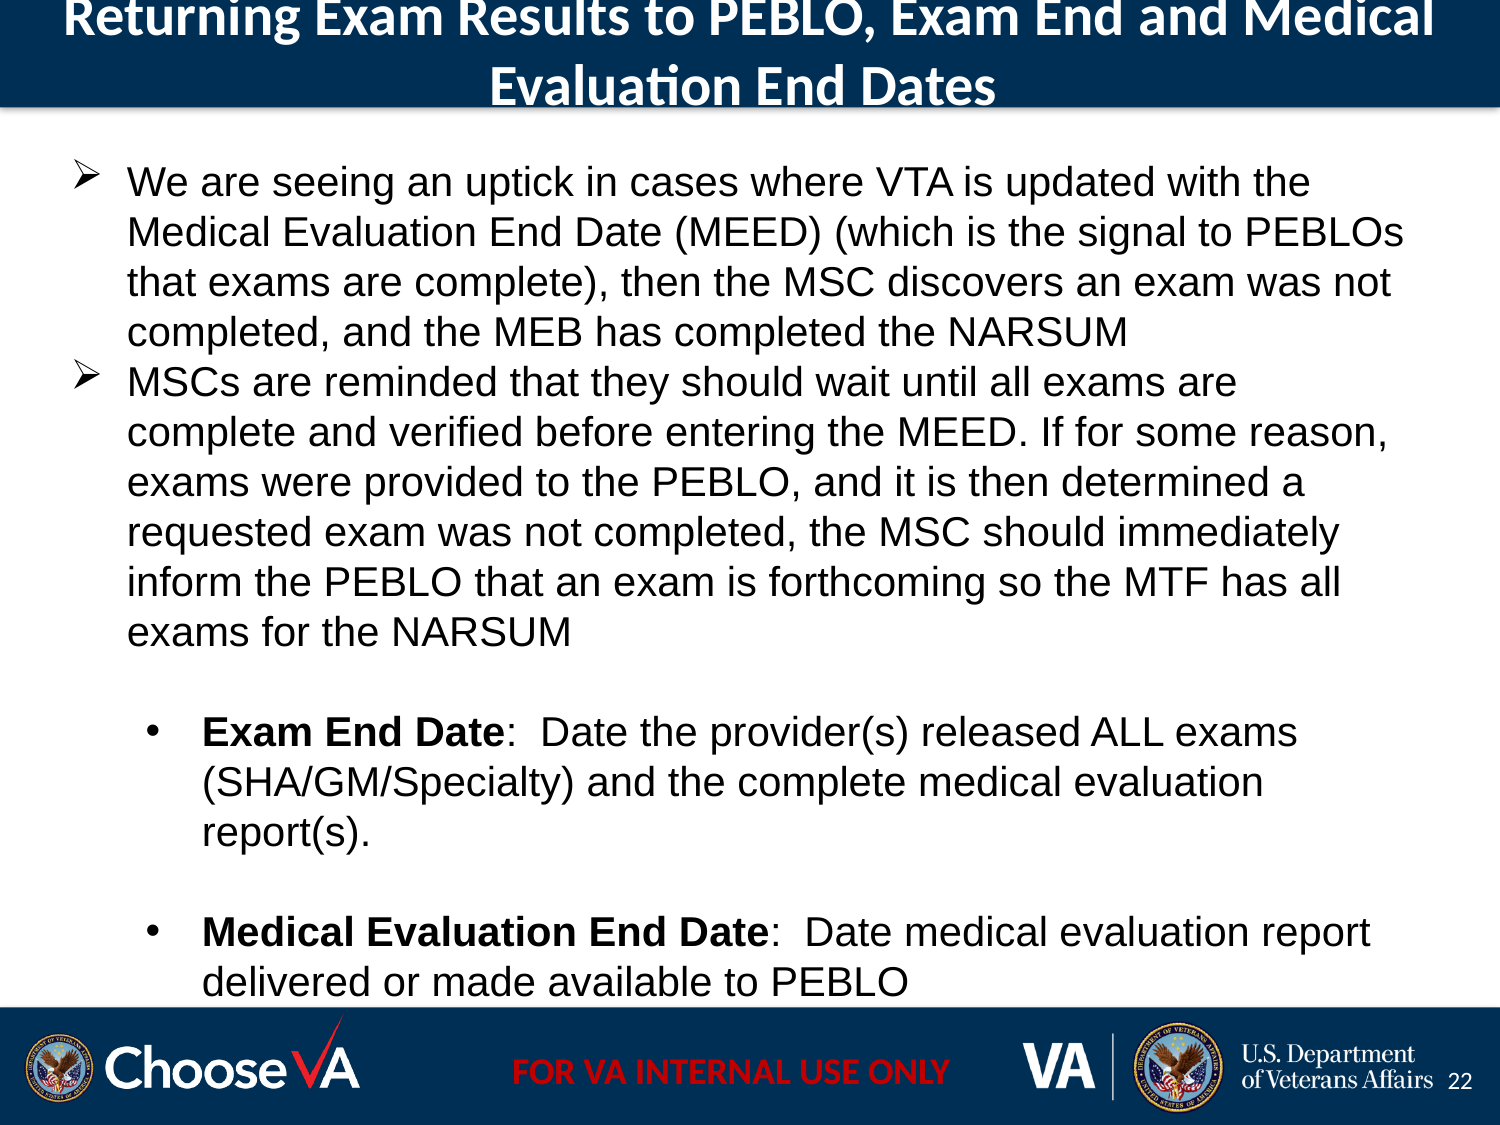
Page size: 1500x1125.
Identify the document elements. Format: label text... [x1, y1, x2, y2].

text_box We are seeing an uptick in cases where VTA is updated with the Medical Evaluation End Date (MEED) (which is the signal to PEBLOs that exams are complete), then the MSC discovers an exam was not completed, and the MEB has completed the NARSUM MSCs are reminded that they should wait until all exams are complete and verified before entering the MEED. If for some reason, exams were provided to the PEBLO, and it is then determined a requested exam was not completed, the MSC should immediately inform the PEBLO that an exam is forthcoming so the MTF has all exams for the NARSUM Exam End Date: Date the provider(s) released ALL exams (SHA/GM/Specialty) and the complete medical evaluation report(s). Medical Evaluation End Date: Date medical evaluation report delivered or made available to PEBLO [55, 147, 1431, 1013]
picture [1017, 1014, 1438, 1120]
title Returning Exam Results to PEBLO, Exam End and Medical Evaluation End Dates [0, 0, 1500, 108]
slide_number 22 [1425, 1049, 1489, 1110]
picture [24, 1012, 360, 1103]
